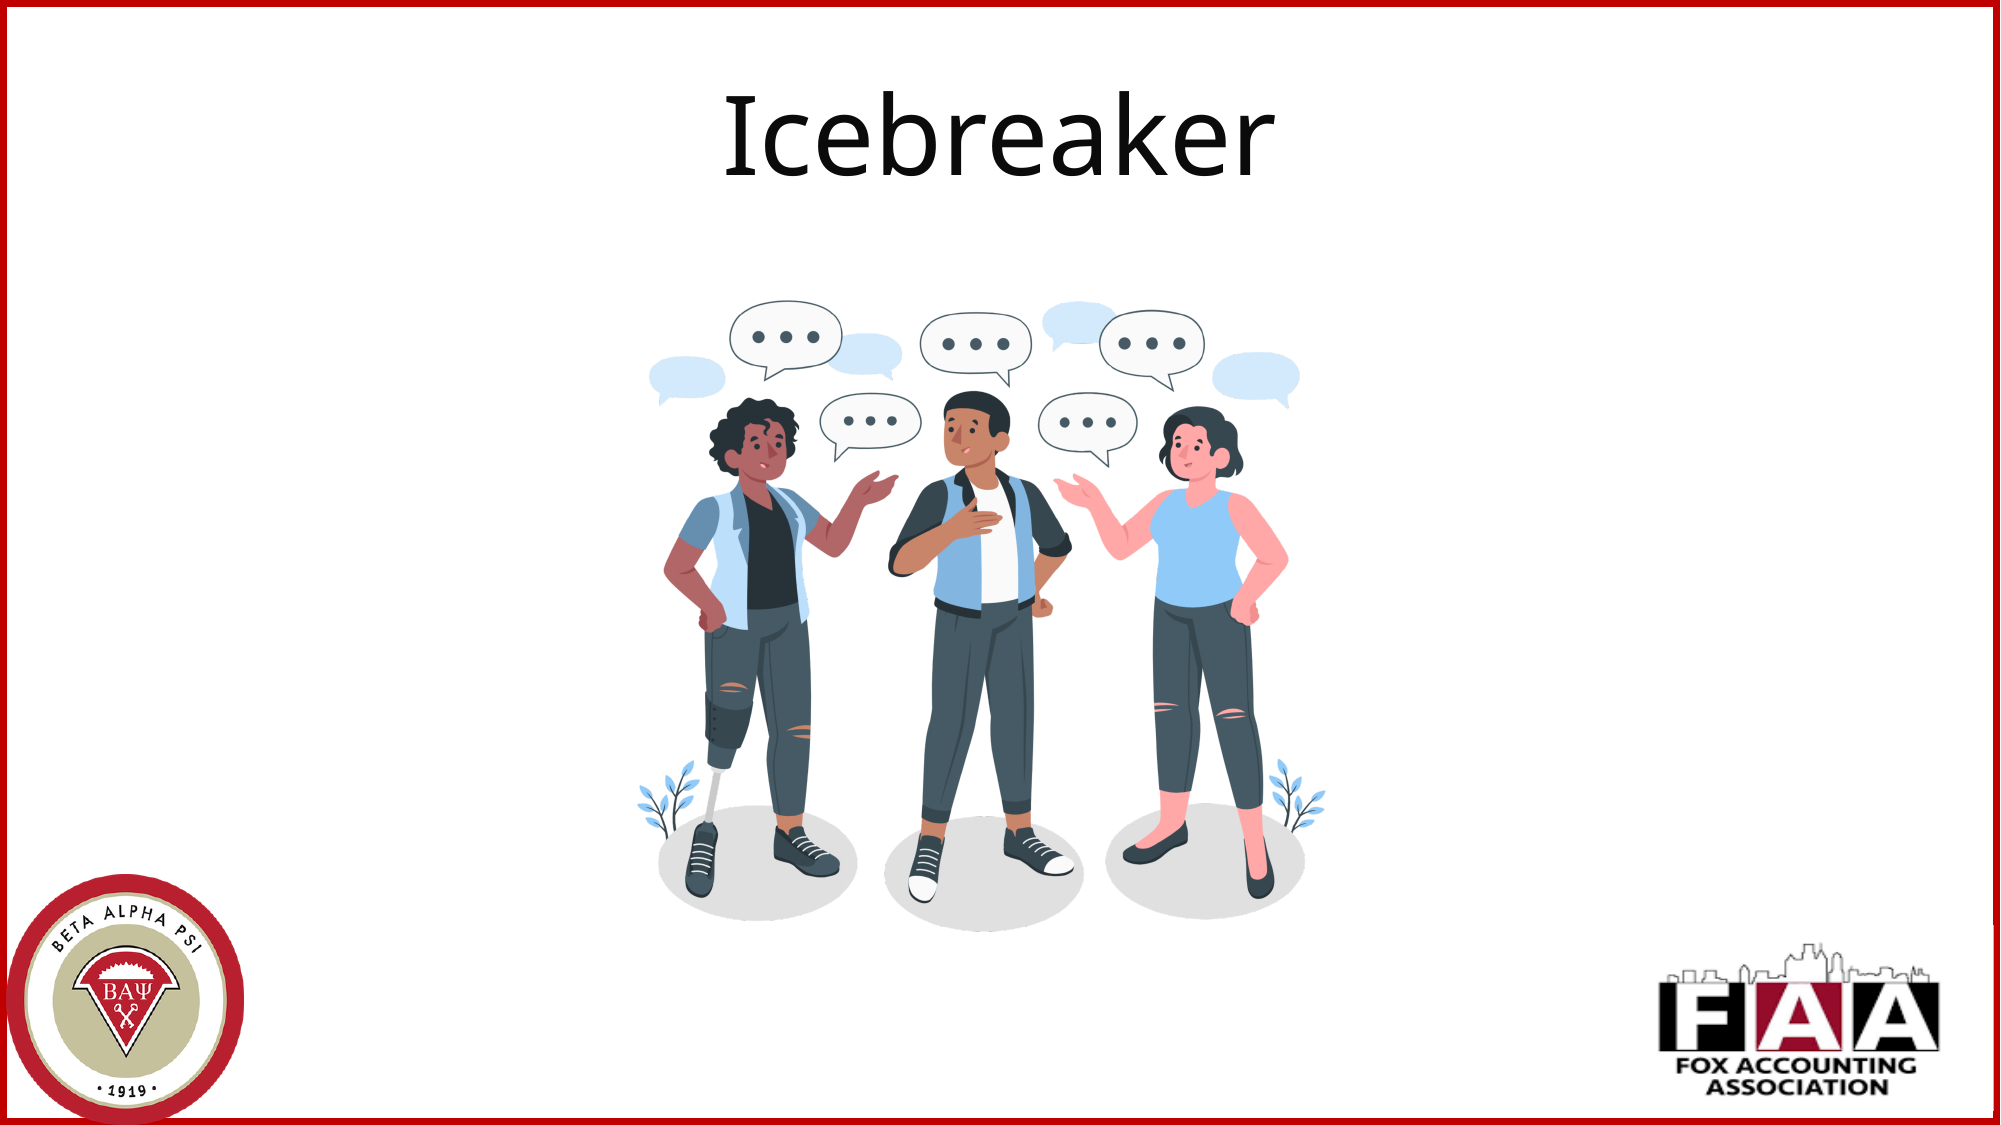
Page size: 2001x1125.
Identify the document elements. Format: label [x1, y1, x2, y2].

picture [342, 264, 1995, 1112]
text_box [0, 0, 2000, 1125]
picture [5, 873, 245, 1125]
